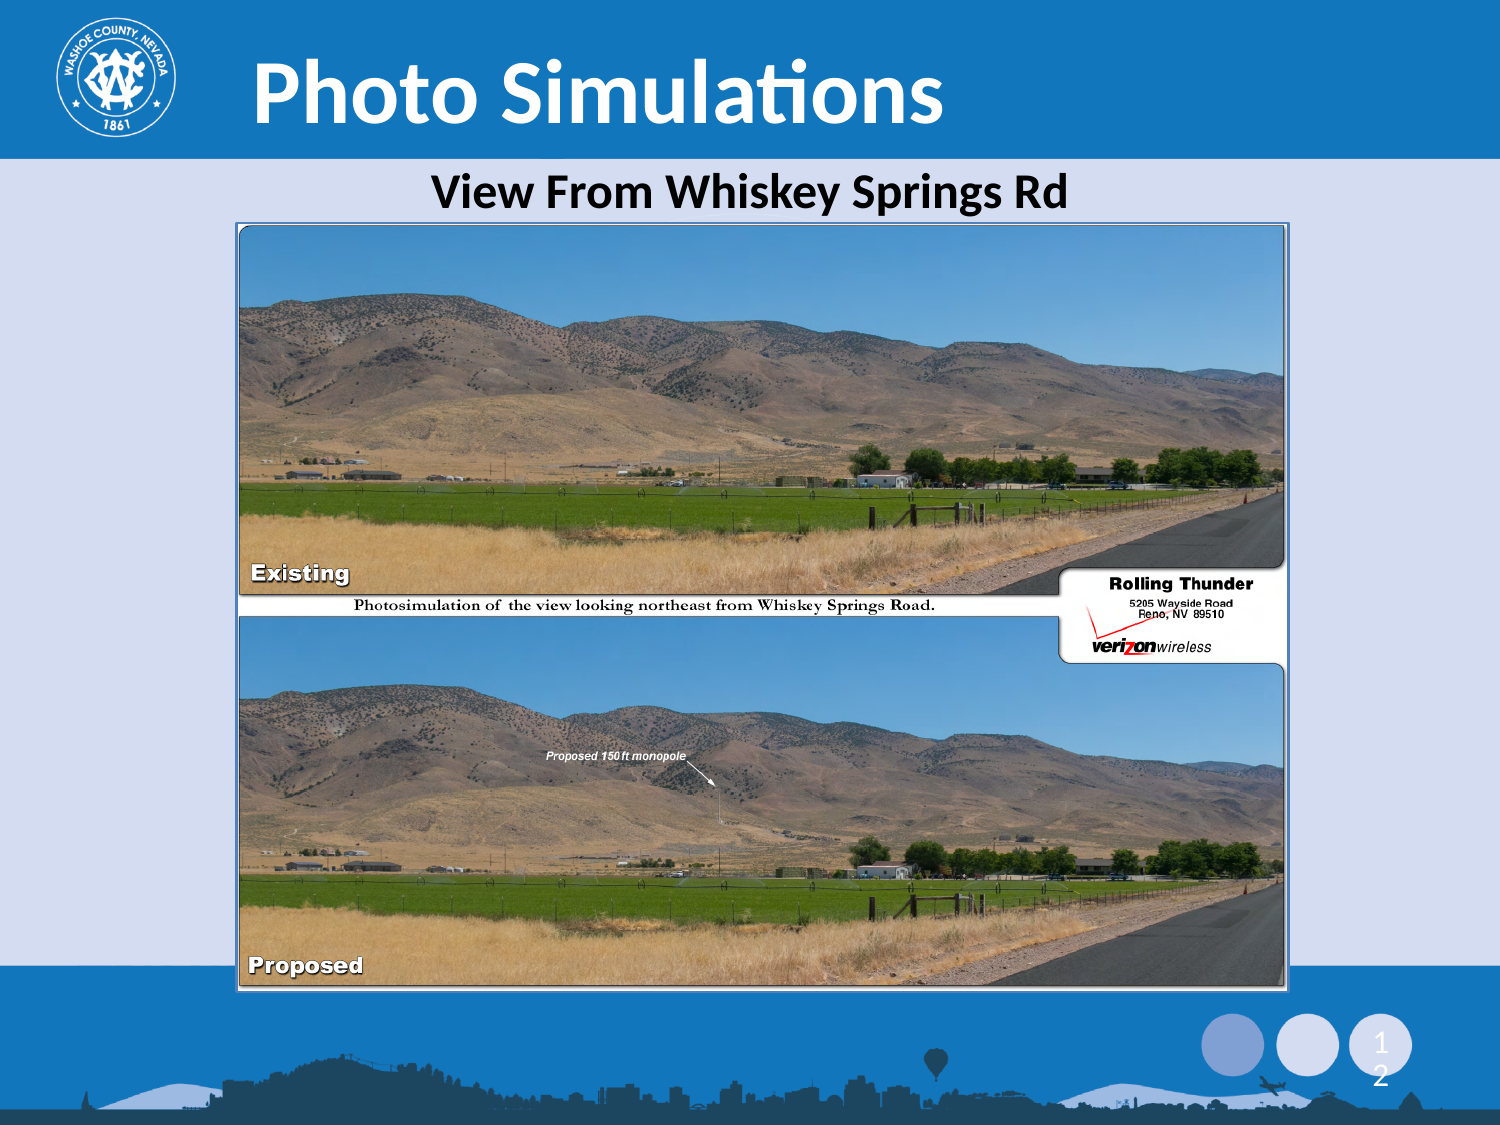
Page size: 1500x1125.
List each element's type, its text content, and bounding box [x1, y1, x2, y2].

text_box Photo Simulations [237, 24, 1113, 150]
picture [0, 0, 1500, 1125]
text_box View From Whiskey Springs Rd [50, 151, 1450, 226]
